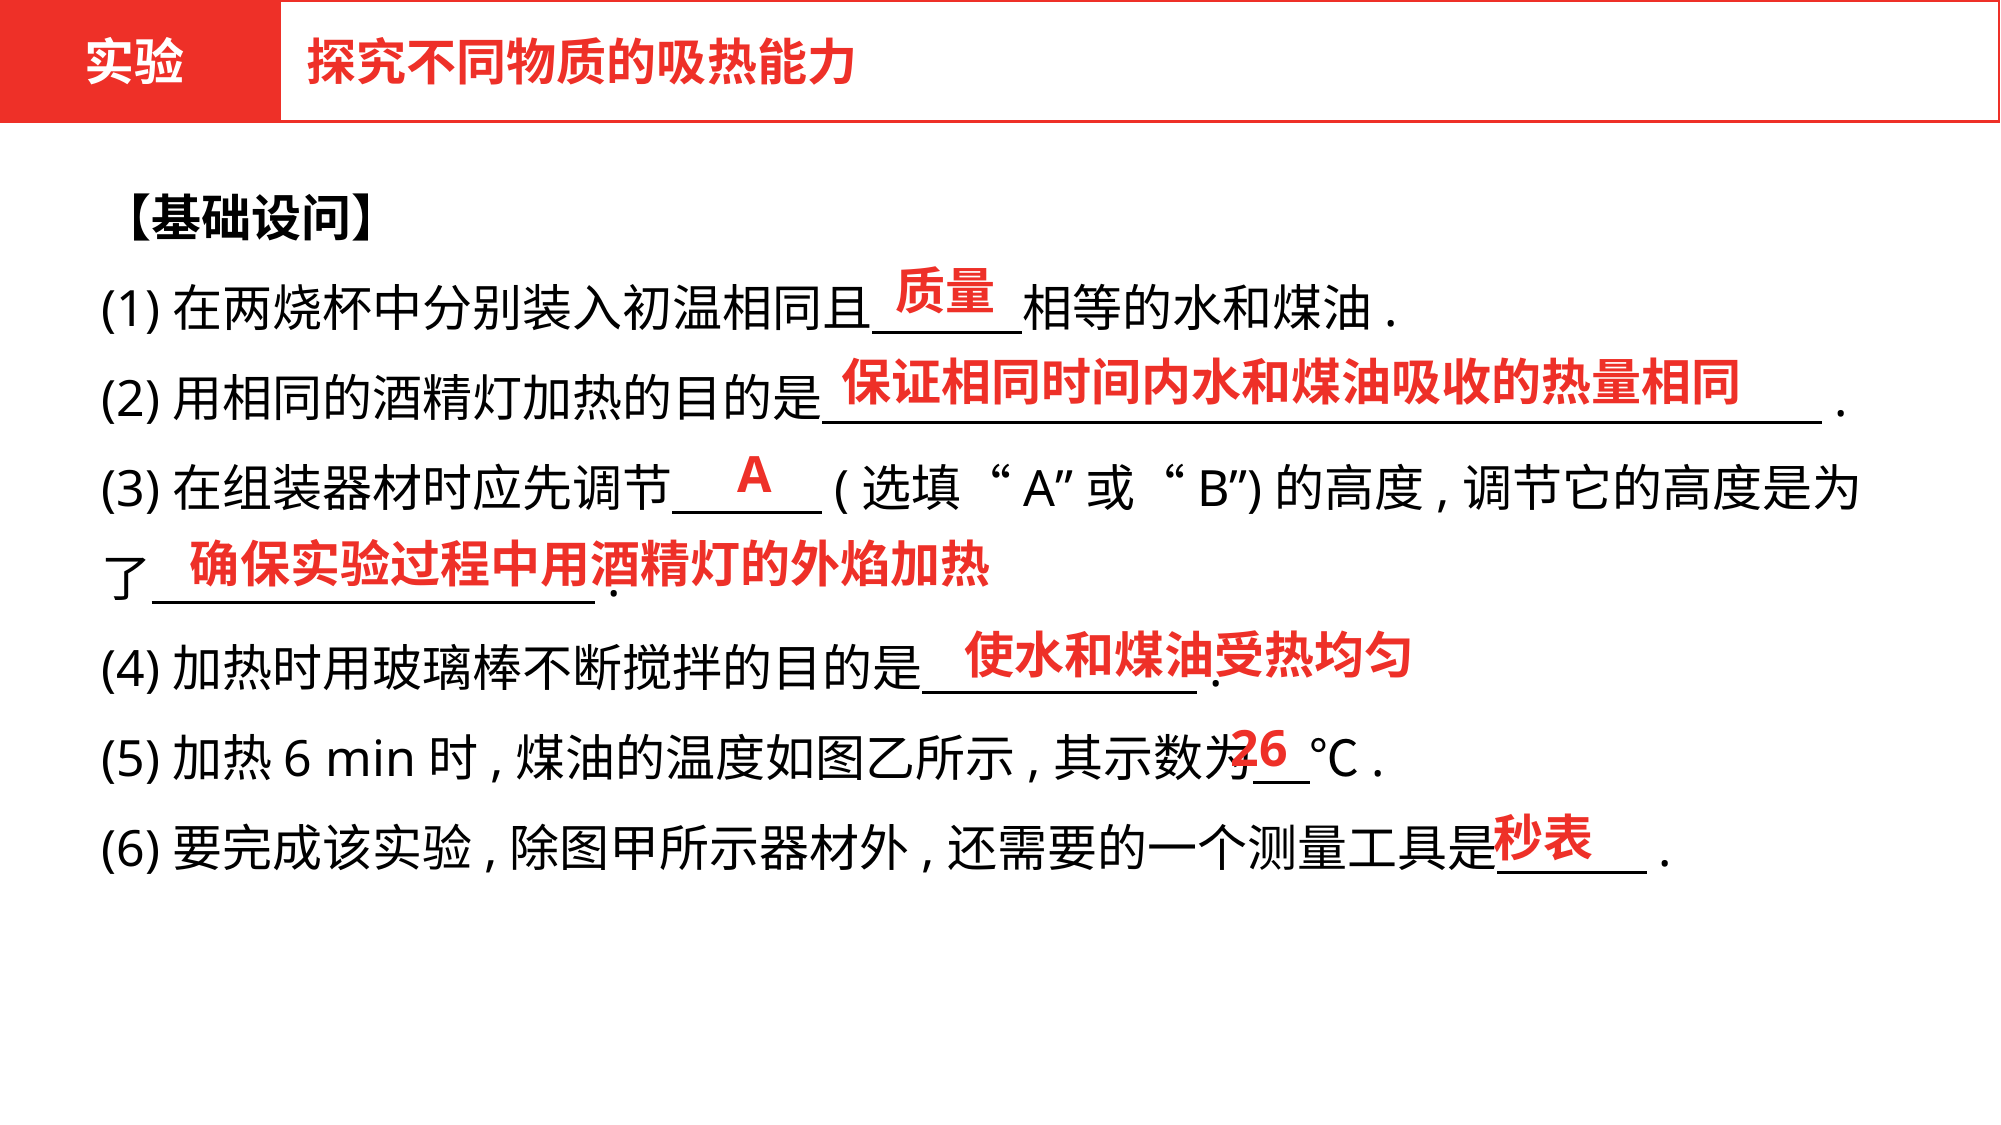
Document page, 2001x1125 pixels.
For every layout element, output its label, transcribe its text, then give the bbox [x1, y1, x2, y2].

text_box 秒表 [1478, 798, 1613, 874]
text_box 探究不同物质的吸热能力 [276, 0, 2000, 123]
text_box 确保实验过程中用酒精灯的外焰加热 [175, 524, 1053, 600]
text_box 质量 [880, 252, 1015, 328]
text_box A [723, 434, 858, 510]
text_box 实验 [1, 0, 280, 122]
text_box 【基础设问】 (1)在两烧杯中分别装入初温相同且 相等的水和煤油. (2)用相同的酒精灯加热的目的是 . (3)在组装器材时应先调节 (选填“A”或“B”)的高度,调节它的高度是为了 . (4)加热时用玻璃棒不断搅拌的目的是 . (5)加热6 min时,煤油的温度如图乙所示,其示数为 ℃. (6)要完成该实验,除图甲所示器材外,还需要的一个测量工具是 . [86, 149, 1914, 885]
text_box 保证相同时间内水和煤油吸收的热量相同 [826, 343, 1807, 419]
text_box 26 [1215, 708, 1351, 784]
text_box 使水和煤油受热均匀 [949, 616, 1563, 692]
